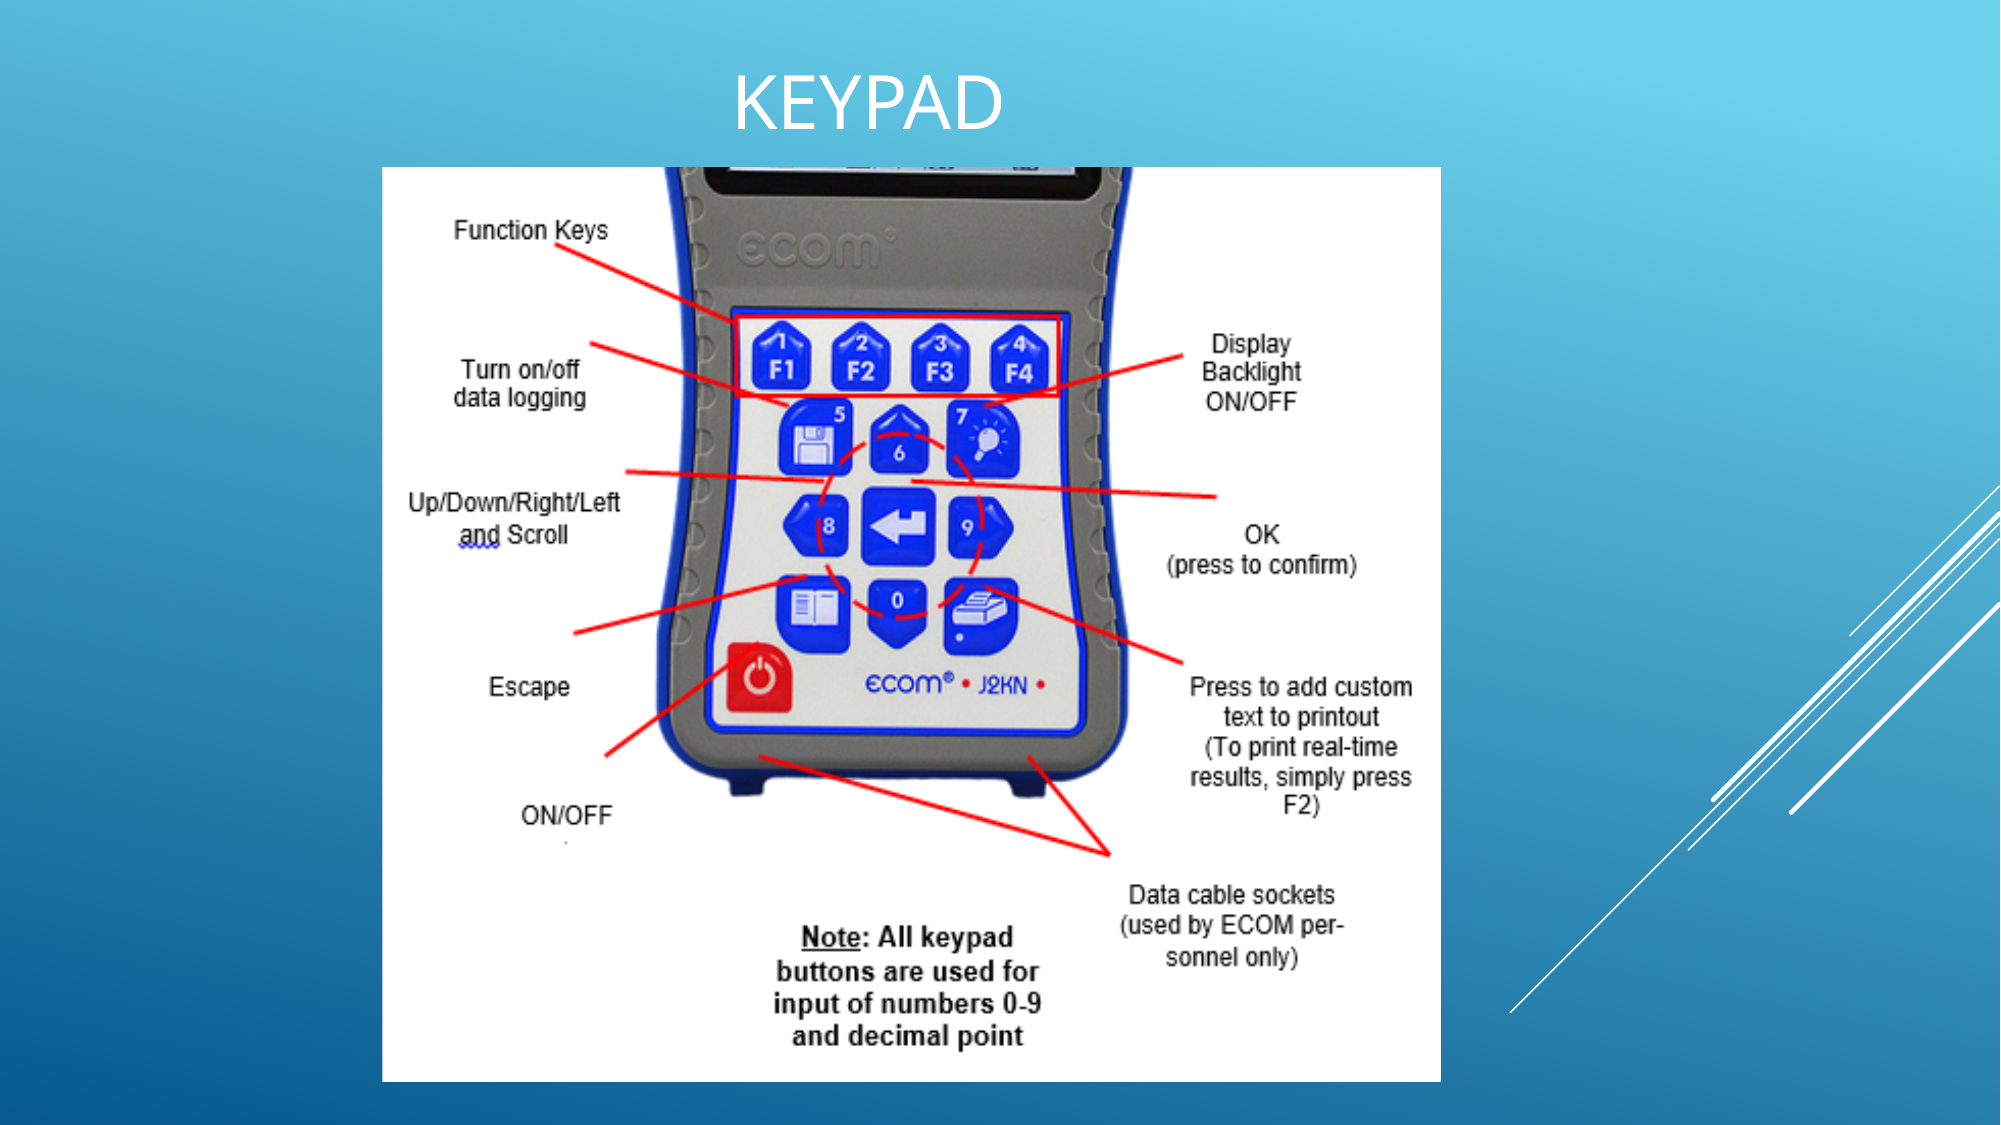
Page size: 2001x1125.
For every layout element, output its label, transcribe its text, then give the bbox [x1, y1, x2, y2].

picture [382, 167, 1442, 1082]
title Keypad [716, 4, 1184, 167]
